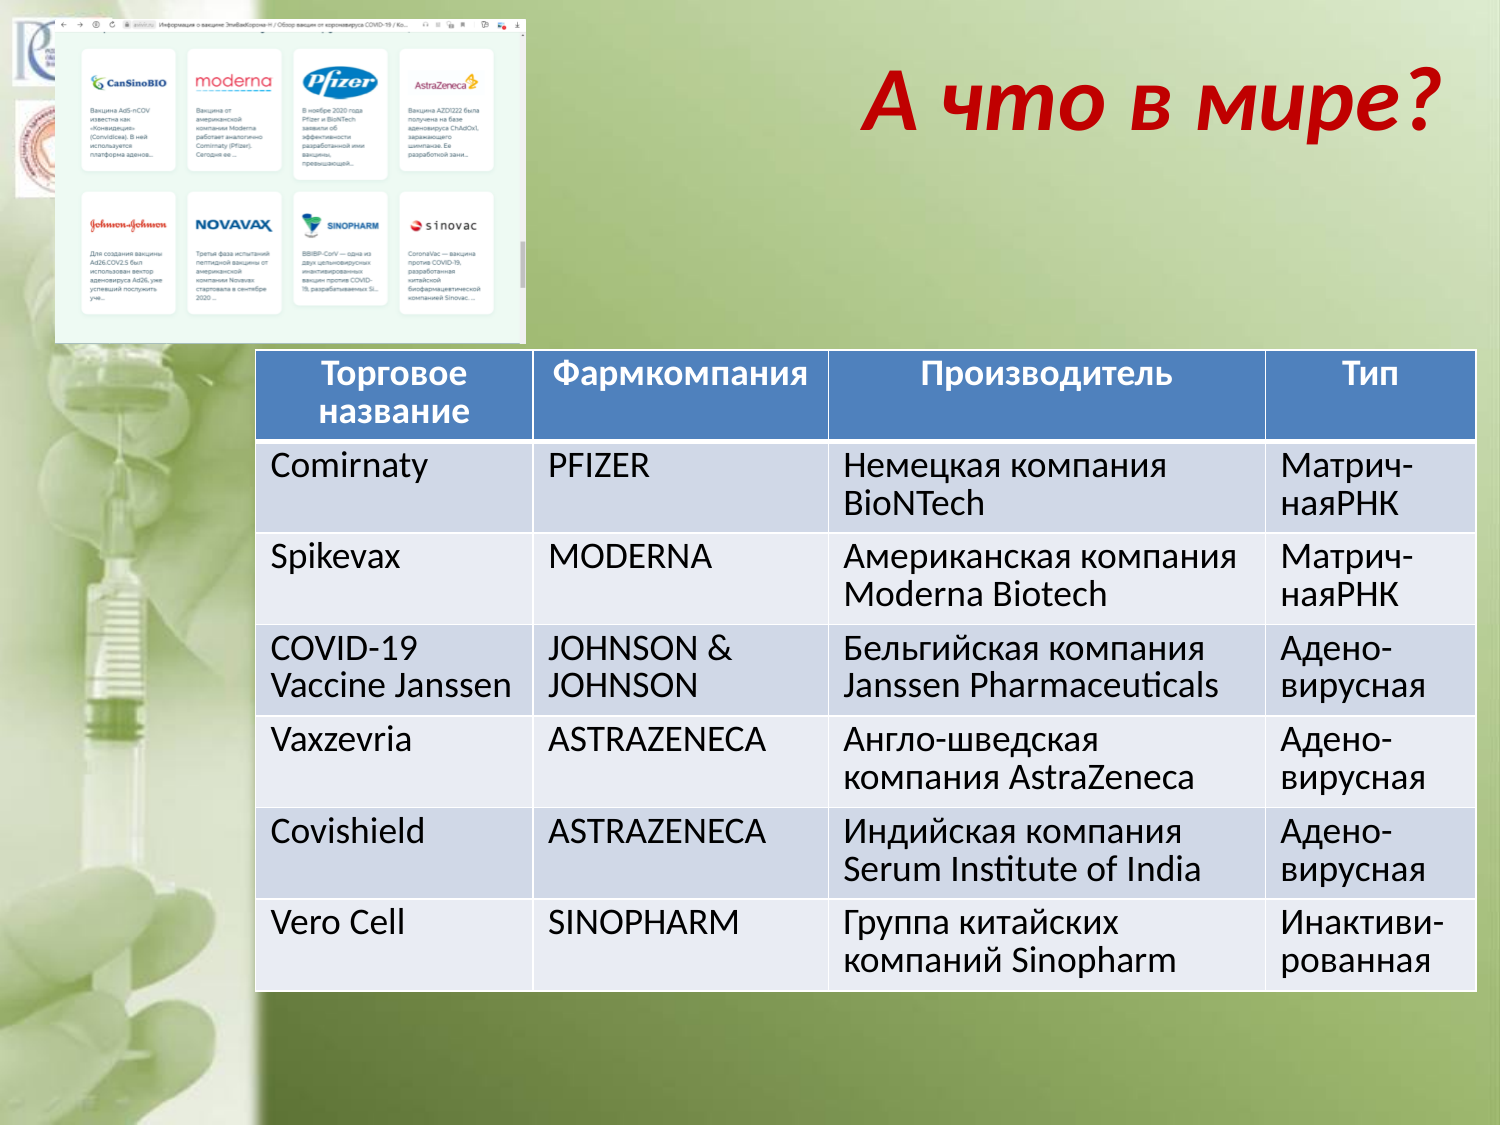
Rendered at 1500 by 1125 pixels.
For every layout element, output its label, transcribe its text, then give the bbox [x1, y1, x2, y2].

table_cell Spikevax [256, 534, 532, 624]
table_cell COVID-19 Vaccine Janssen [256, 625, 532, 715]
table_cell Немецкая компания BioNTech [829, 444, 1265, 532]
table_header Фармкомпания [534, 351, 828, 439]
table_cell MODERNA [534, 534, 828, 624]
table_cell Англо-шведская компания AstraZeneca [829, 717, 1265, 807]
table_cell Адено-вирусная [1266, 625, 1475, 715]
table_cell Vero Cell [256, 900, 532, 990]
table_cell Инактиви-рованная [1266, 900, 1475, 990]
table_cell ASTRAZENECA [534, 717, 828, 807]
table_cell Матрич-наяРНК [1266, 444, 1475, 532]
table_cell Группа китайских компаний Sinopharm [829, 900, 1265, 990]
table_cell ASTRAZENECA [534, 808, 828, 898]
table_header Торговое название [256, 351, 532, 439]
table_cell Comirnaty [256, 444, 532, 532]
table_cell Матрич-наяРНК [1266, 534, 1475, 624]
table_cell JOHNSON & JOHNSON [534, 625, 828, 715]
table_cell Адено-вирусная [1266, 808, 1475, 898]
title А что в мире? [265, 0, 1459, 188]
table_cell Адено-вирусная [1266, 717, 1475, 807]
table_cell SINOPHARM [534, 900, 828, 990]
table_cell PFIZER [534, 444, 828, 532]
table_cell Бельгийская компания Janssen Pharmaceuticals [829, 625, 1265, 715]
table_cell Американская компания Moderna Biotech [829, 534, 1265, 624]
table_header Тип [1266, 351, 1475, 439]
picture [0, 0, 1500, 1125]
table_header Производитель [829, 351, 1265, 439]
table_cell Индийская компания Serum Institute of India [829, 808, 1265, 898]
table_cell Covishield [256, 808, 532, 898]
table_cell Vaxzevria [256, 717, 532, 807]
